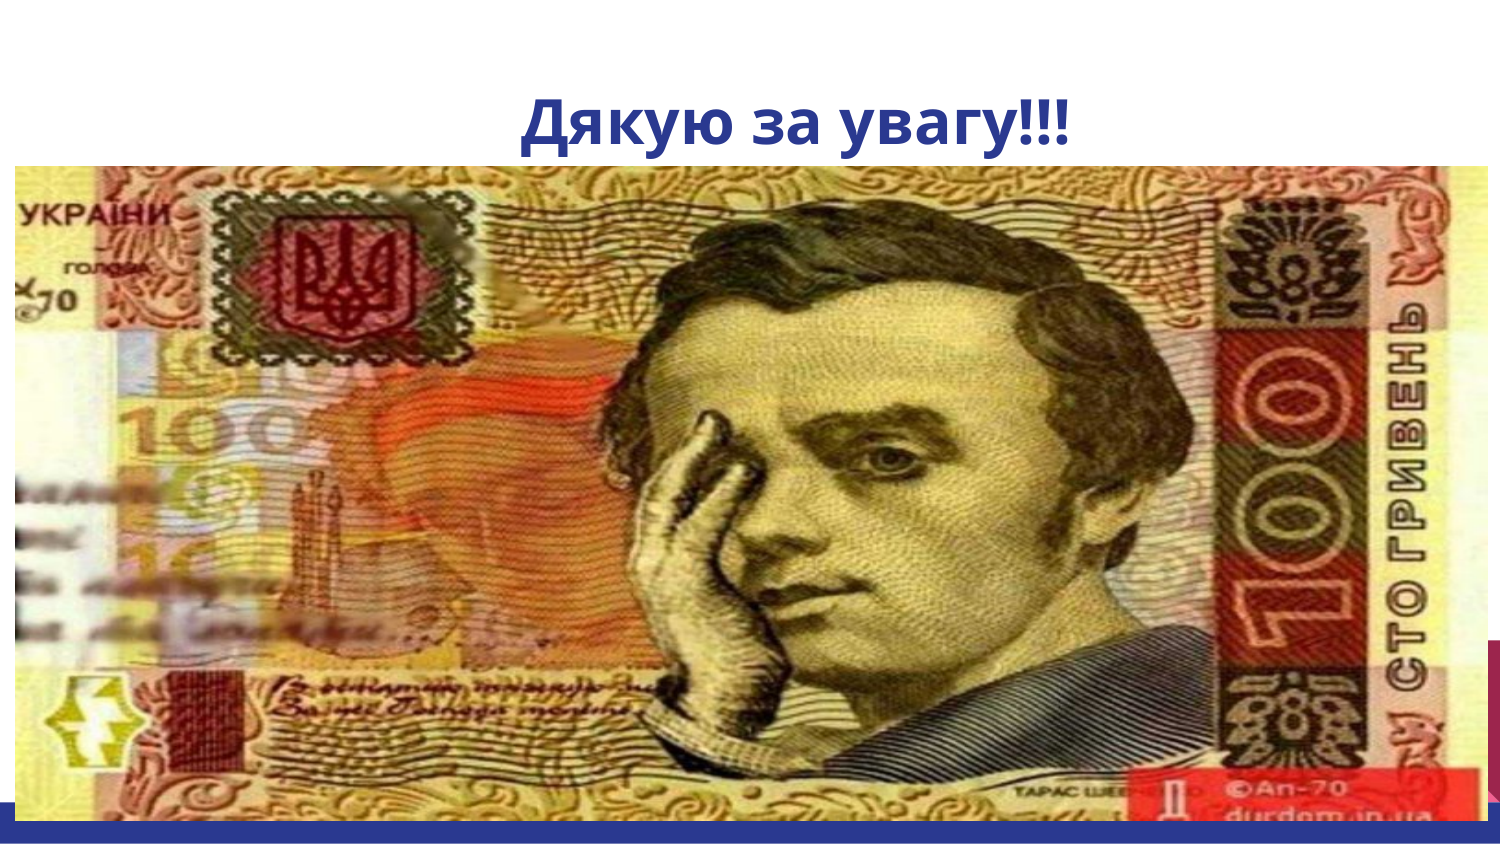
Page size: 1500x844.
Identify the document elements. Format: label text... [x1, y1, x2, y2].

picture [15, 166, 1488, 821]
title Дякую за увагу!!! [51, 67, 1449, 165]
